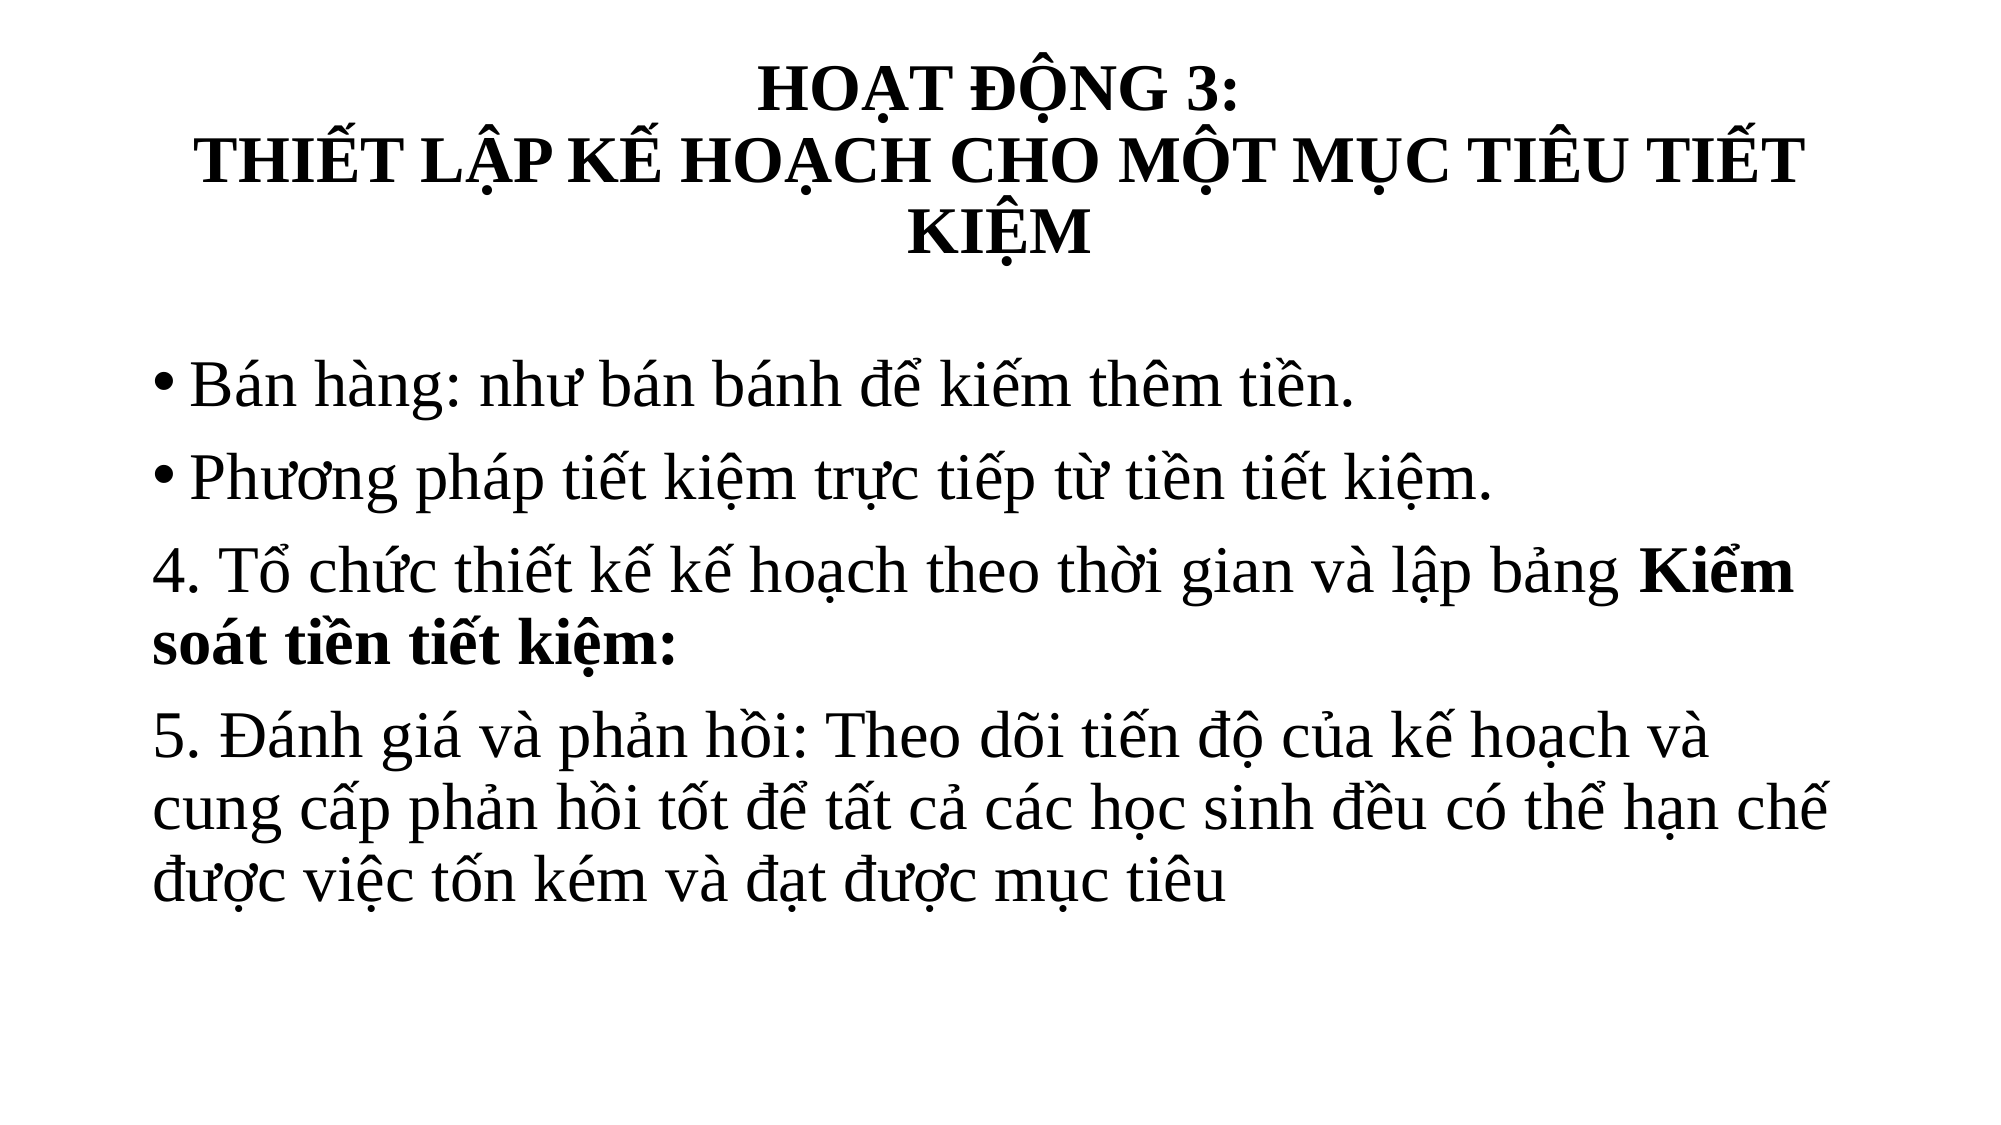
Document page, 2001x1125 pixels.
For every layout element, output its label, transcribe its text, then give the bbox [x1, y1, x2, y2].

title HOẠT ĐỘNG 3: THIẾT LẬP KẾ HOẠCH CHO MỘT MỤC TIÊU TIẾT KIỆM [137, 59, 1863, 342]
list Bán hàng: như bán bánh để kiếm thêm tiền. Phương pháp tiết kiệm trực tiếp từ tiền tiết kiệm. 4. Tổ chức thiết kế kế hoạch theo thời gian và lập bảng Kiểm soát tiền tiết kiệm: 5. Đánh giá và phản hồi: Theo dõi tiến độ của kế hoạch và cung cấp phản hồi tốt để tất cả các học sinh đều có thể hạn chế được việc tốn kém và đạt được mục tiêu [137, 342, 1863, 1125]
